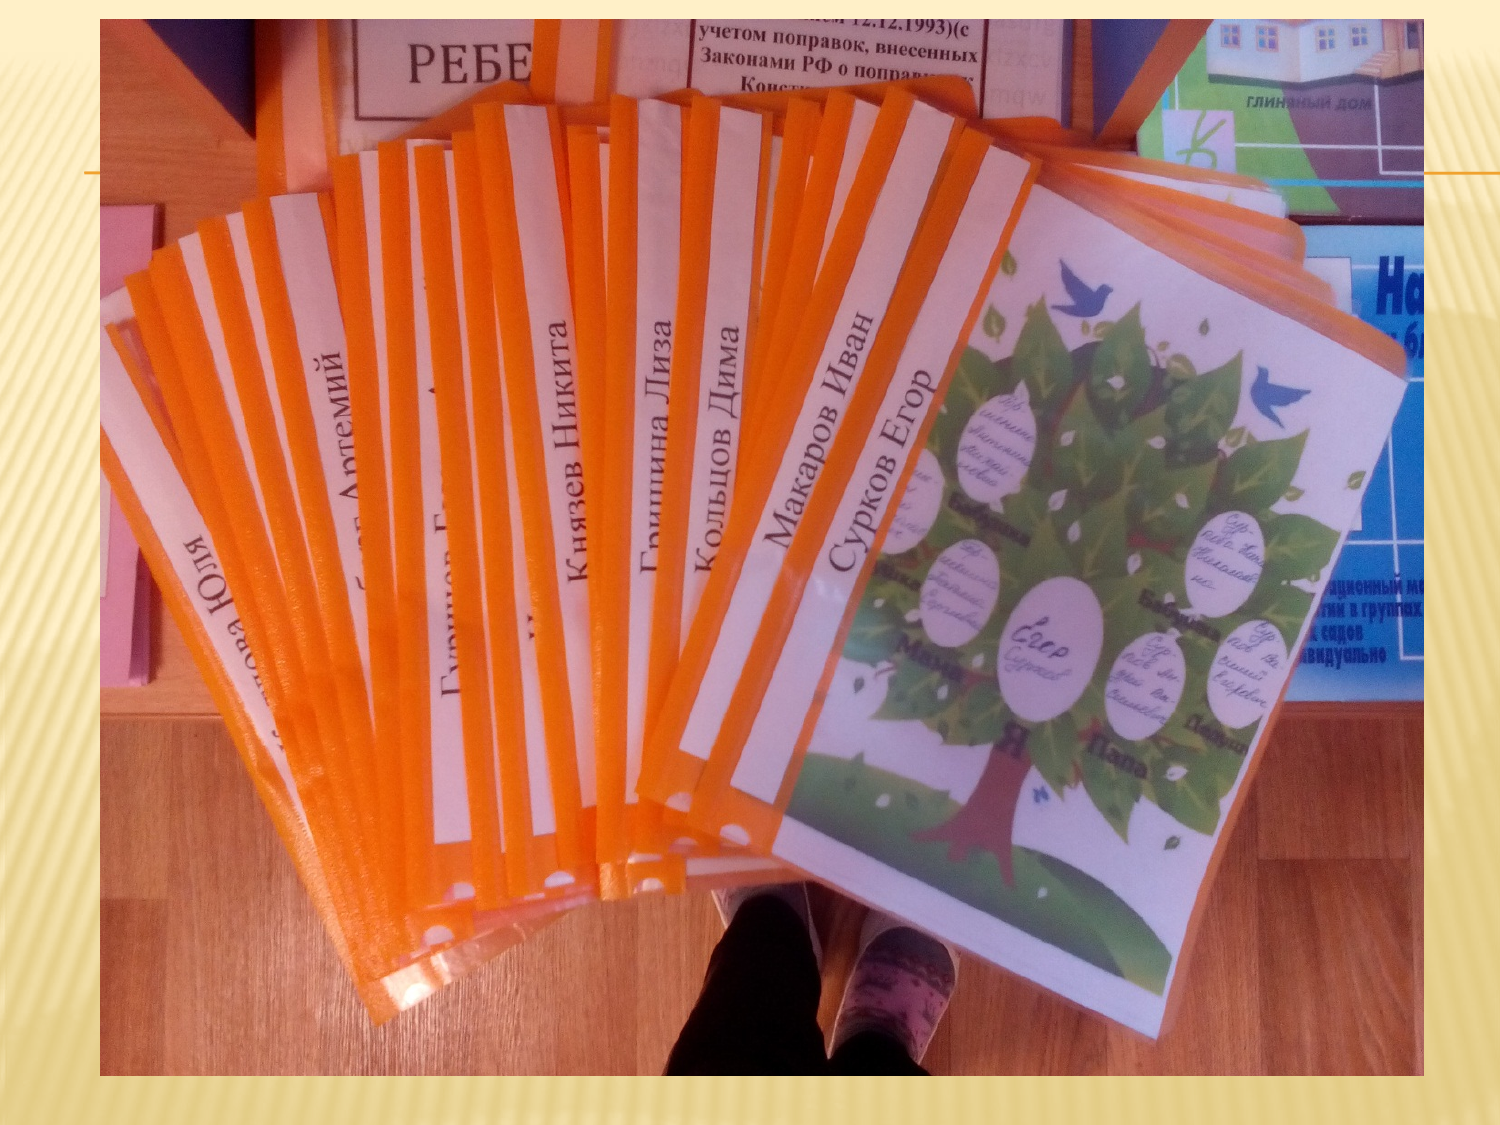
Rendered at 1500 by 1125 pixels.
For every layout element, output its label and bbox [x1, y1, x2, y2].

list [99, 18, 1424, 1076]
